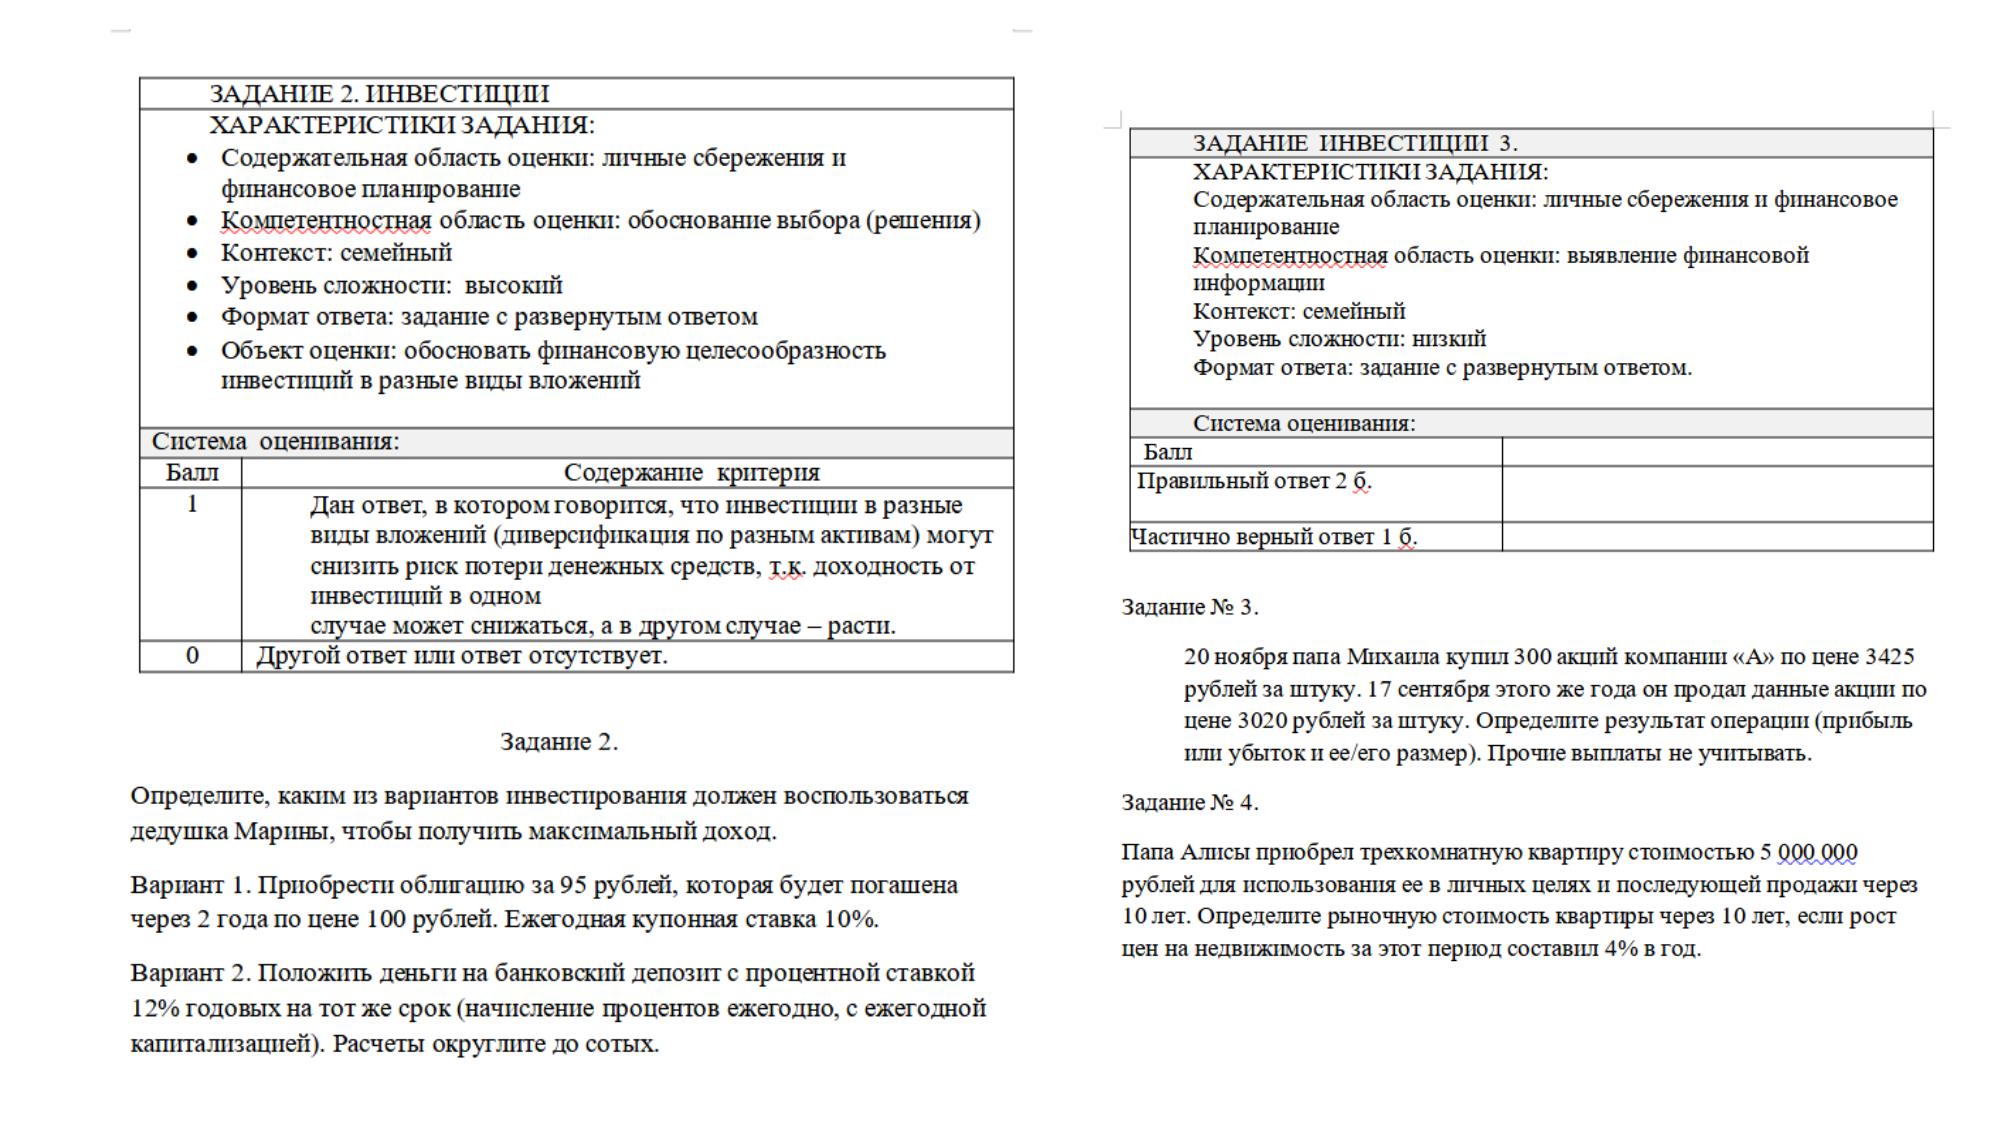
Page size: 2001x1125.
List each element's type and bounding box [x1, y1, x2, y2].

picture [1092, 88, 1979, 975]
picture [58, 29, 1064, 1114]
